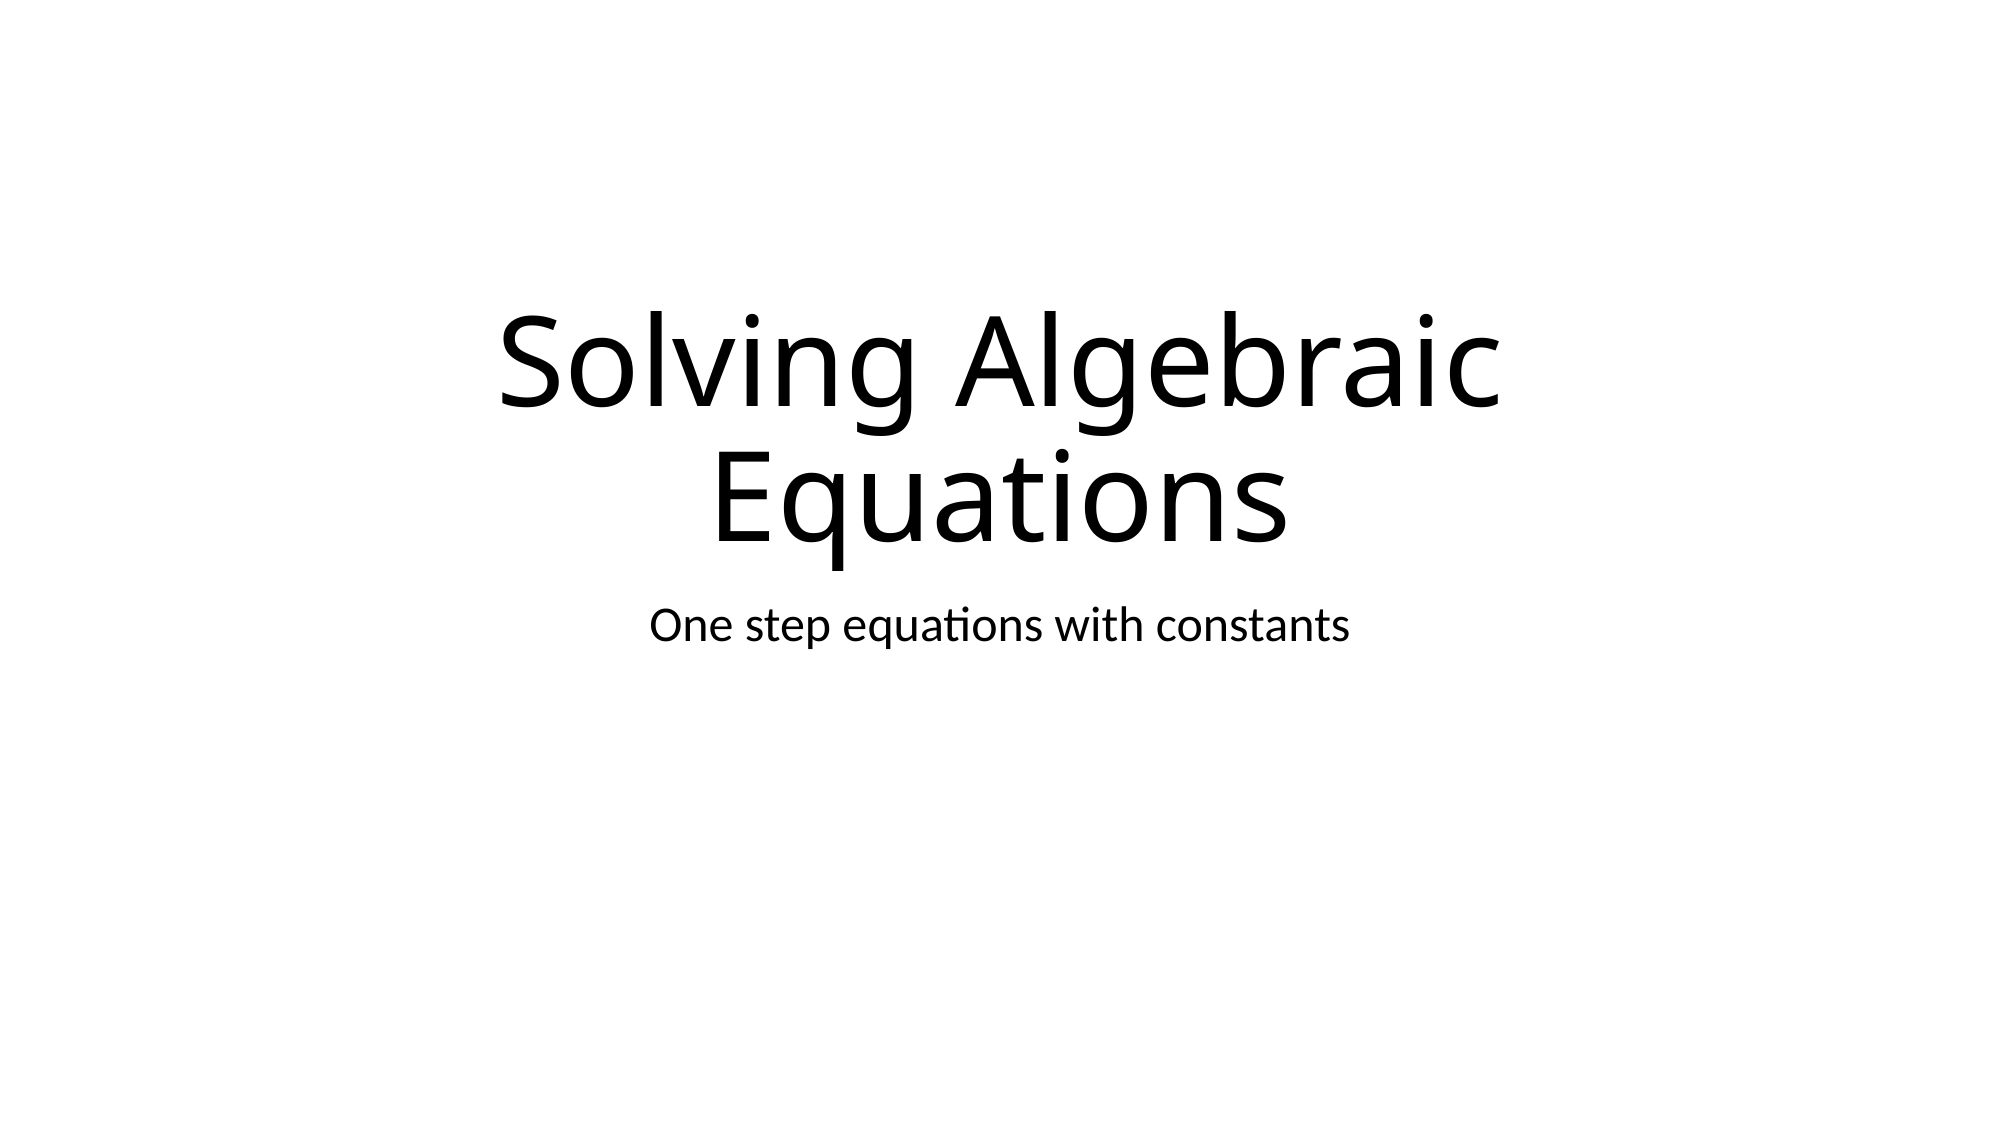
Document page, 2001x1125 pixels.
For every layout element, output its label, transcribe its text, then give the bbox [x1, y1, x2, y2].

subtitle One step equations with constants [249, 590, 1750, 863]
title Solving Algebraic Equations [249, 184, 1750, 576]
